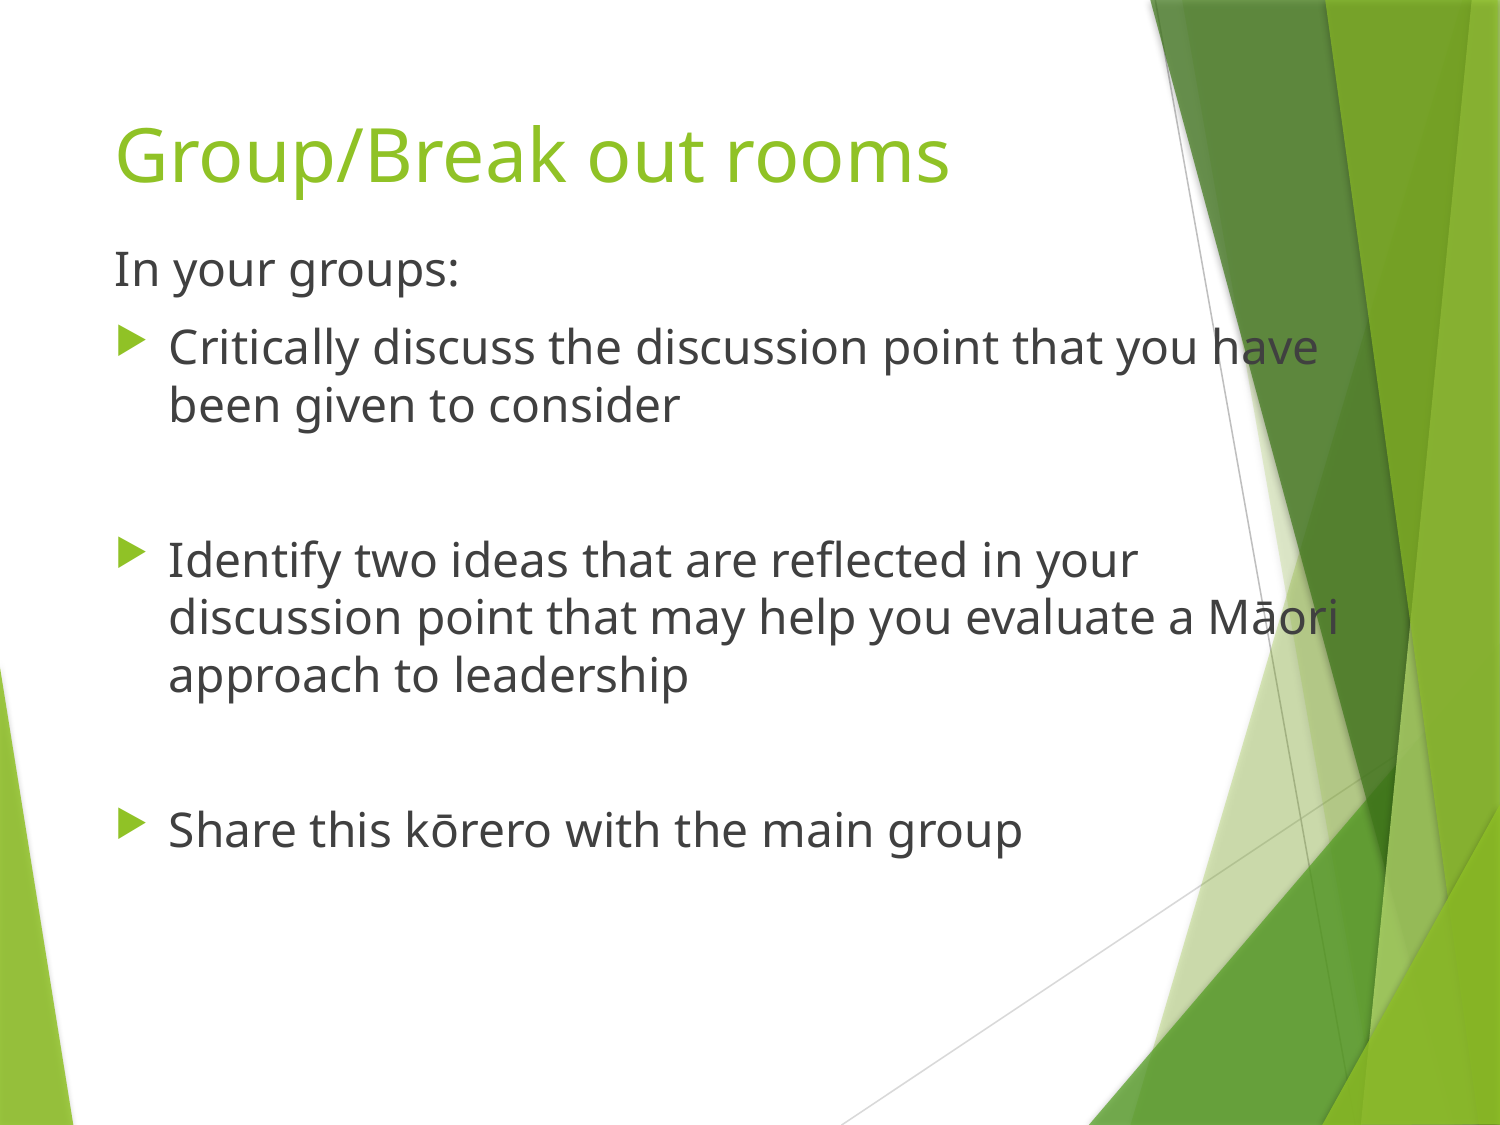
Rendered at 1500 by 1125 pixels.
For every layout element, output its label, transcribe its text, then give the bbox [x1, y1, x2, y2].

list In your groups: Critically discuss the discussion point that you have been given to consider Identify two ideas that are reflected in your discussion point that may help you evaluate a Māori approach to leadership Share this kōrero with the main group [99, 231, 1376, 868]
title Group/Break out rooms [99, 99, 1199, 231]
